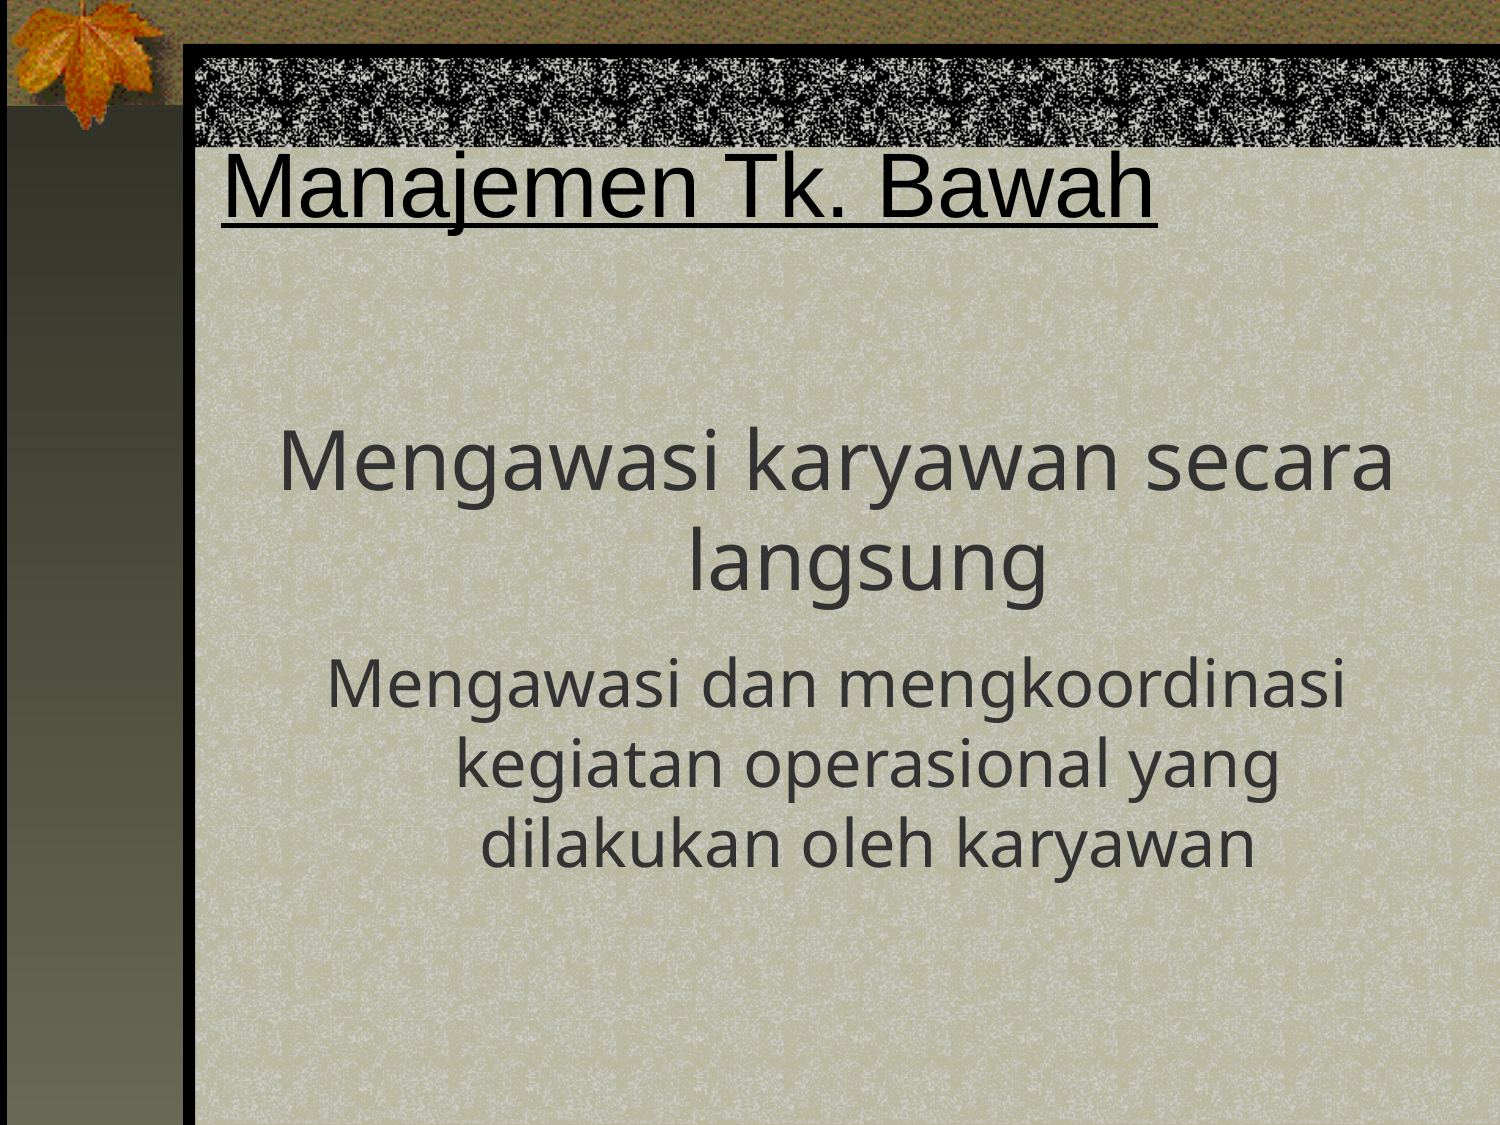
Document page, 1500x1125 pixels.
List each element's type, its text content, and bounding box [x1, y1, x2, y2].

picture [7, 0, 1500, 130]
text_box Mengawasi karyawan secara langsung Mengawasi dan mengkoordinasi kegiatan operasional yang dilakukan oleh karyawan [249, 399, 1425, 889]
picture [196, 58, 1500, 1124]
title Manajemen Tk. Bawah [206, 112, 1482, 250]
